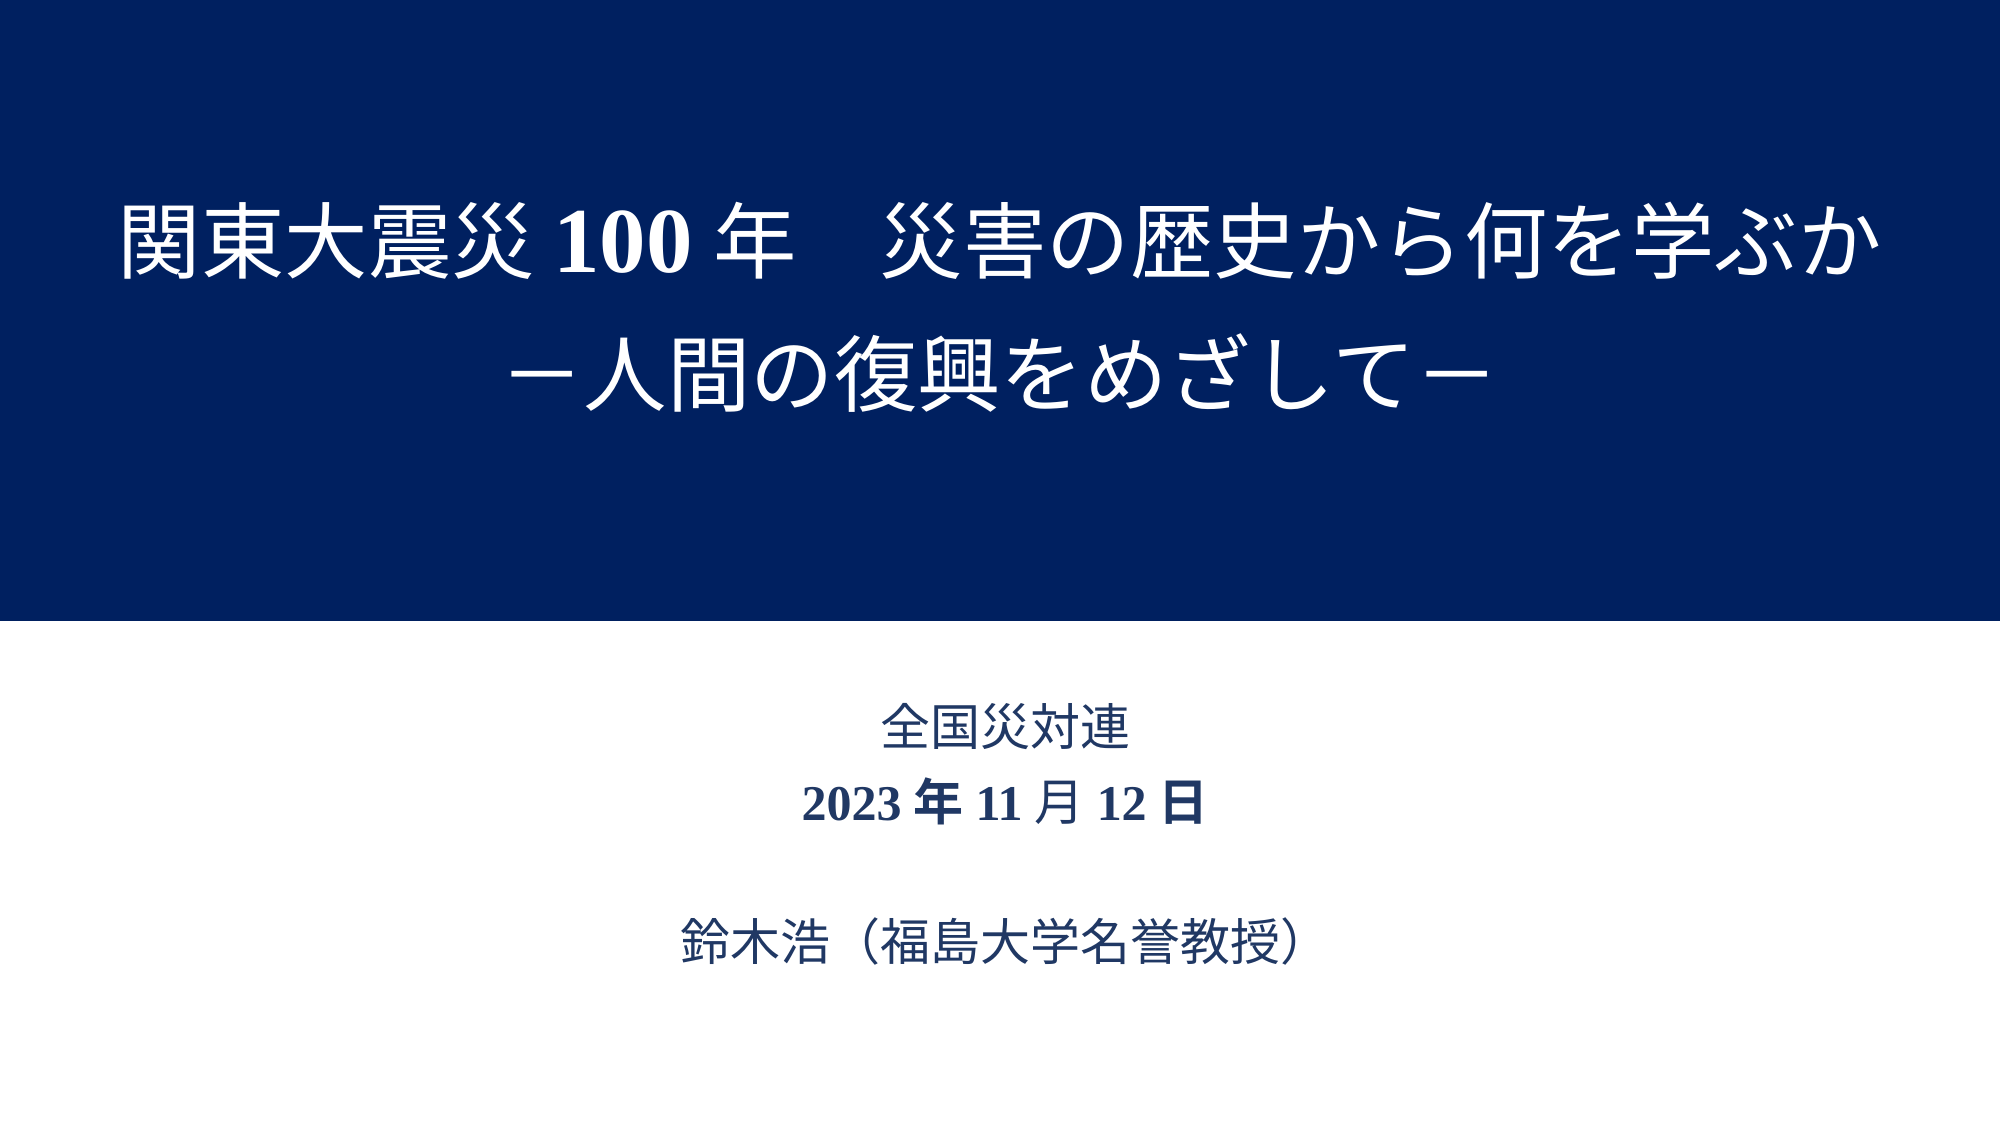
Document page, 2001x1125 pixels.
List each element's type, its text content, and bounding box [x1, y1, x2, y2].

subtitle 全国災対連 2023年11月12日 鈴木浩（福島大学名誉教授） [197, 694, 1814, 1082]
title 関東大震災100年 災害の歴史から何を学ぶか －人間の復興をめざして－ [0, 0, 2000, 621]
